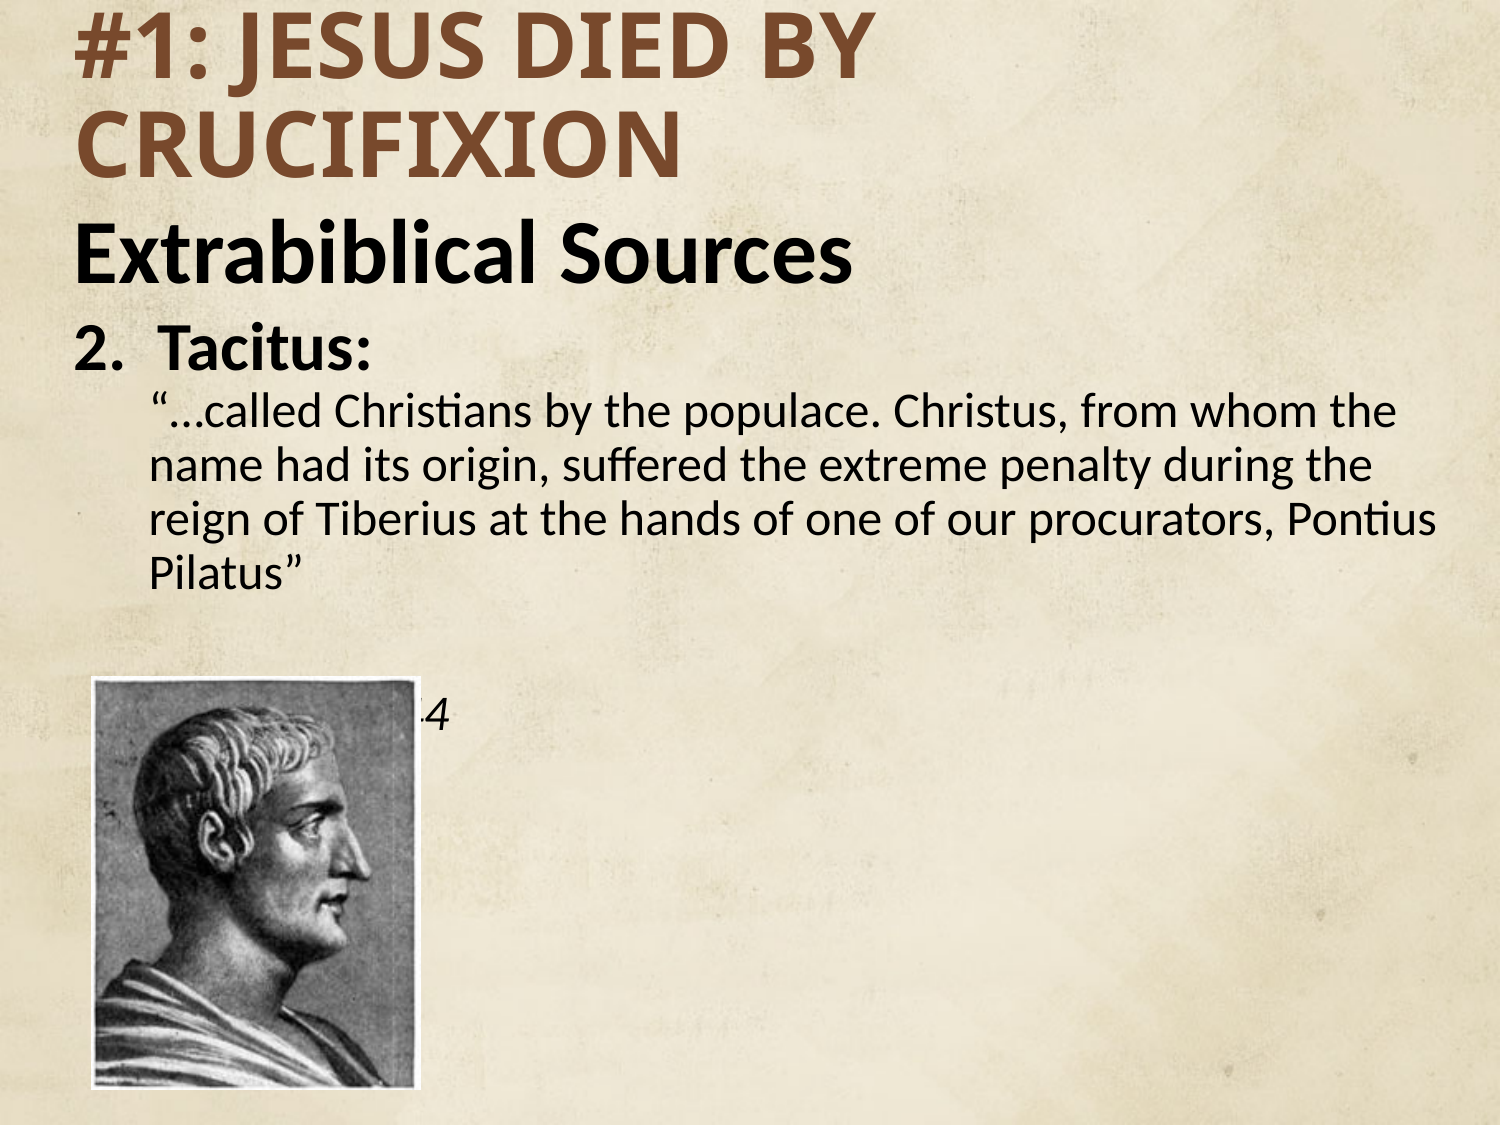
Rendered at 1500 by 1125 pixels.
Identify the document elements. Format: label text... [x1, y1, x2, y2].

picture [0, 0, 1500, 1125]
text_box Extrabiblical Sources Tacitus: “…called Christians by the populace. Christus, from whom the name had its origin, suffered the extreme penalty during the reign of Tiberius at the hands of one of our procurators, Pontius Pilatus” - Annals, 15.44 [58, 184, 1468, 824]
title #1: JESUS DIED BY CRUCIFIXION [58, 0, 1500, 207]
